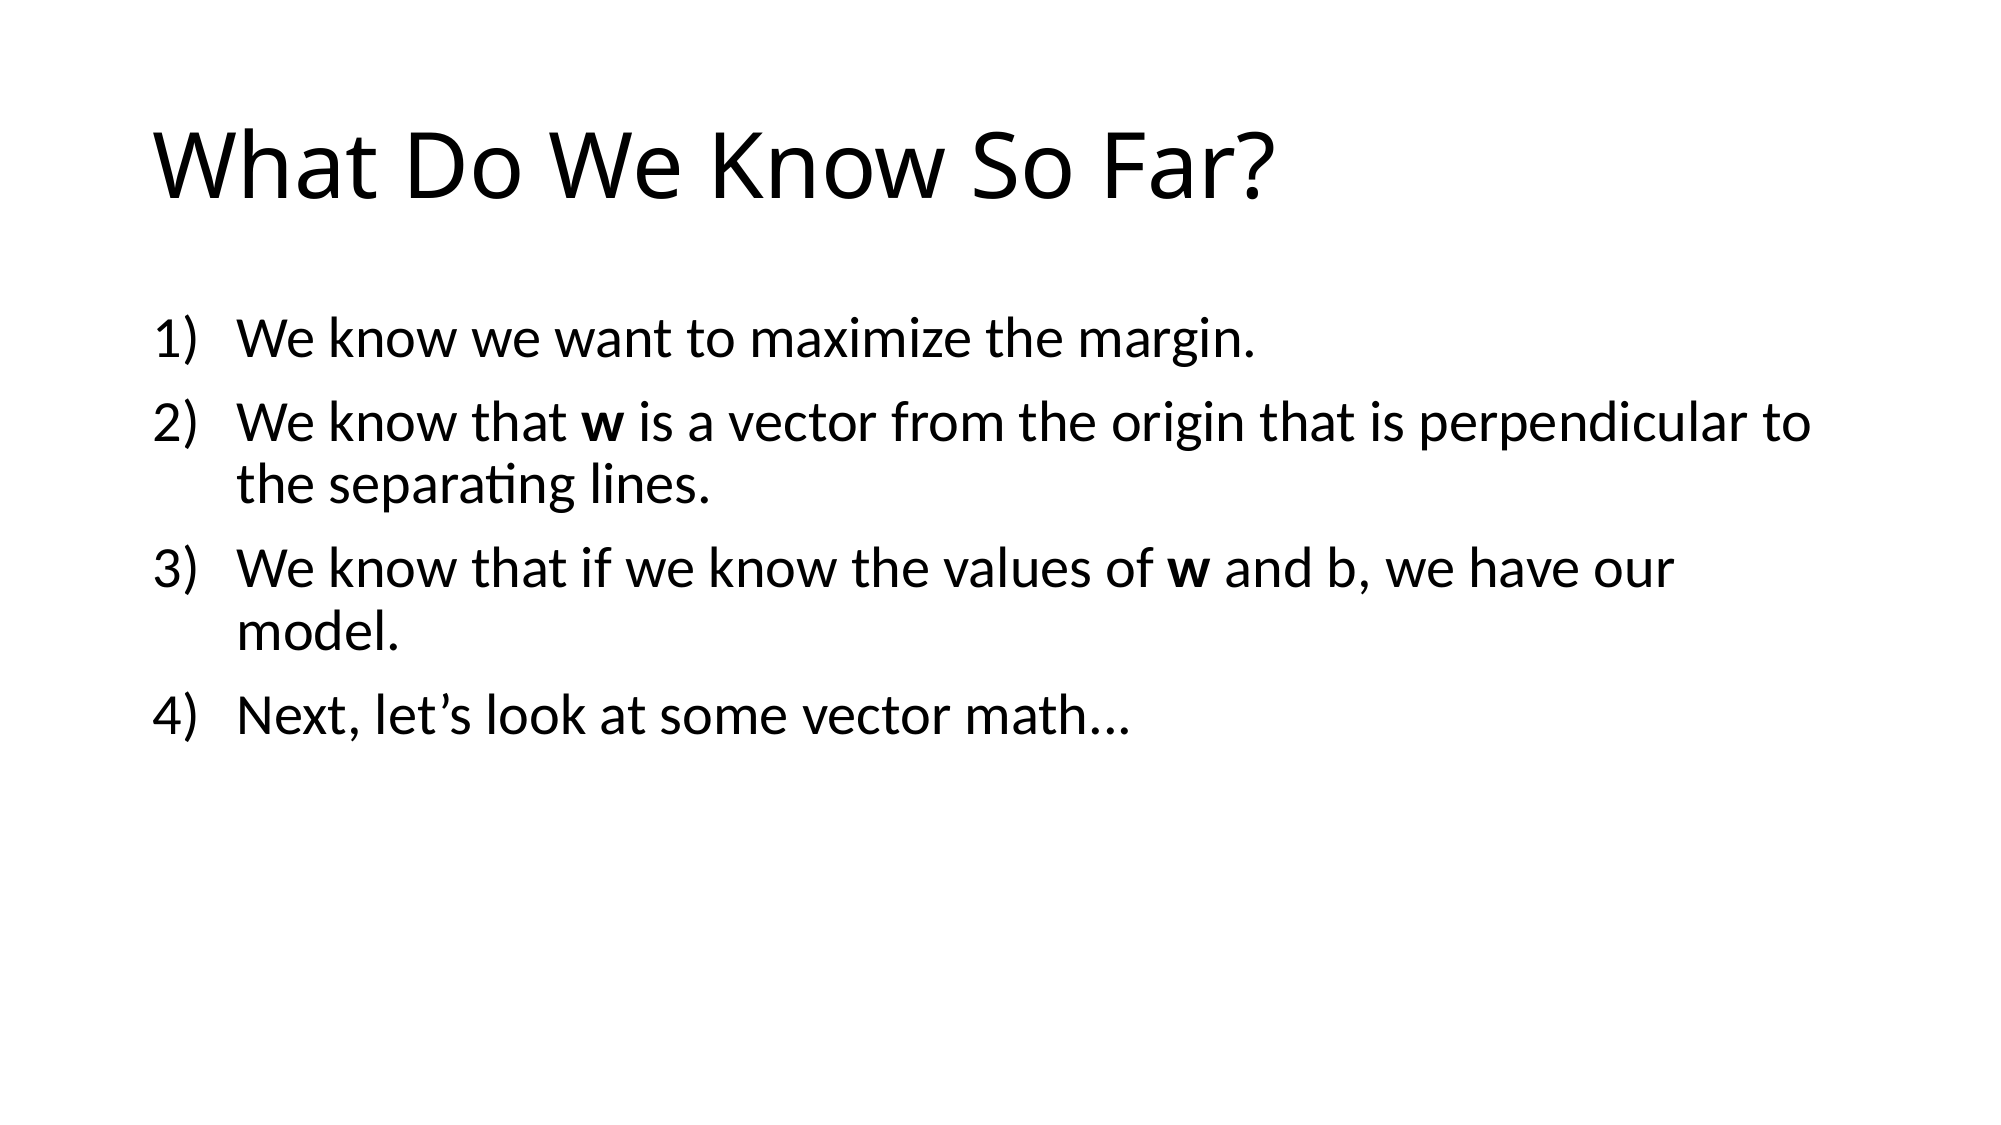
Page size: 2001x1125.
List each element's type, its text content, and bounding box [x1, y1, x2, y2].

title What Do We Know So Far? [137, 59, 1863, 278]
list We know we want to maximize the margin. We know that w is a vector from the origin that is perpendicular to the separating lines. We know that if we know the values of w and b, we have our model. Next, let’s look at some vector math... [137, 299, 1863, 1014]
